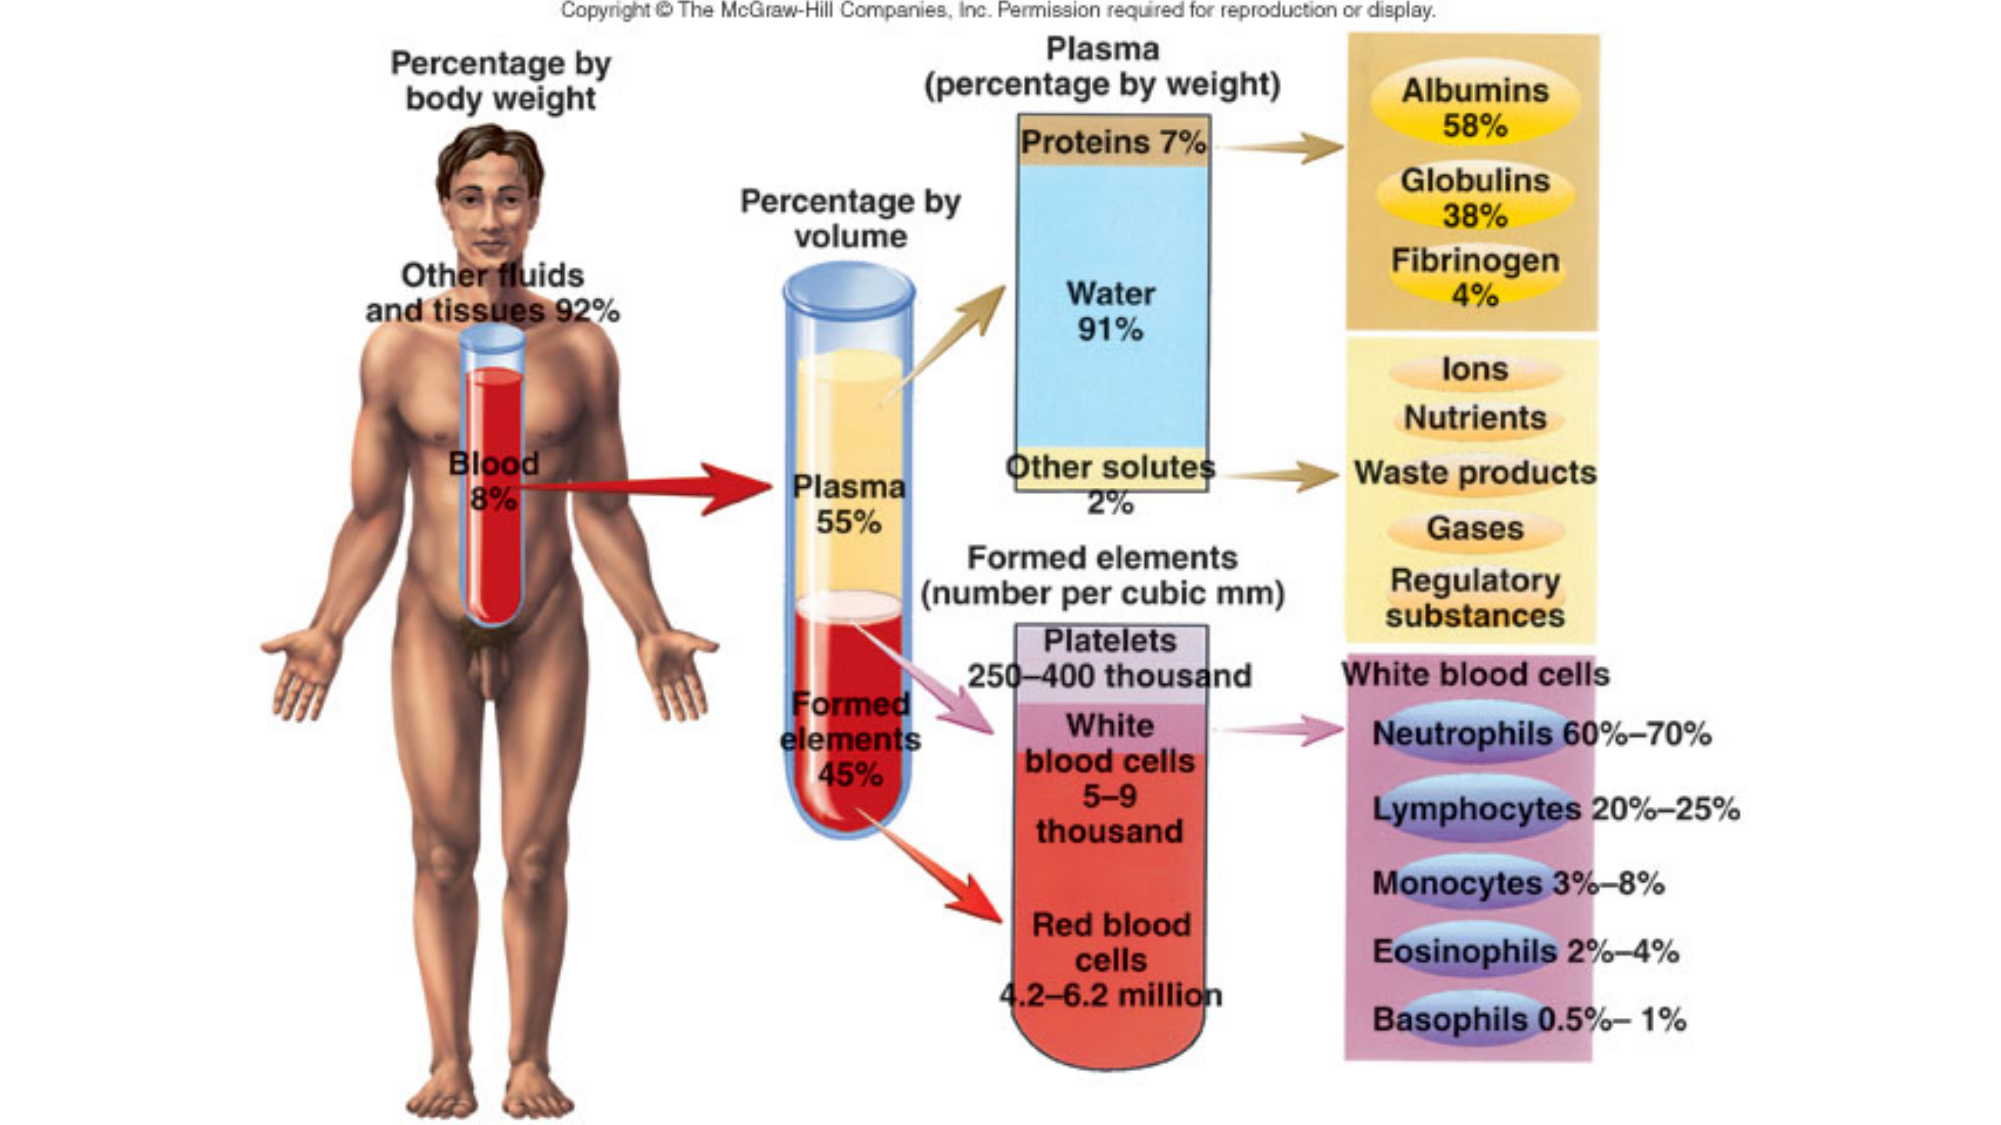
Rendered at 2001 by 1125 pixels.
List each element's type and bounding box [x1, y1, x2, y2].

picture [249, 0, 1750, 1125]
